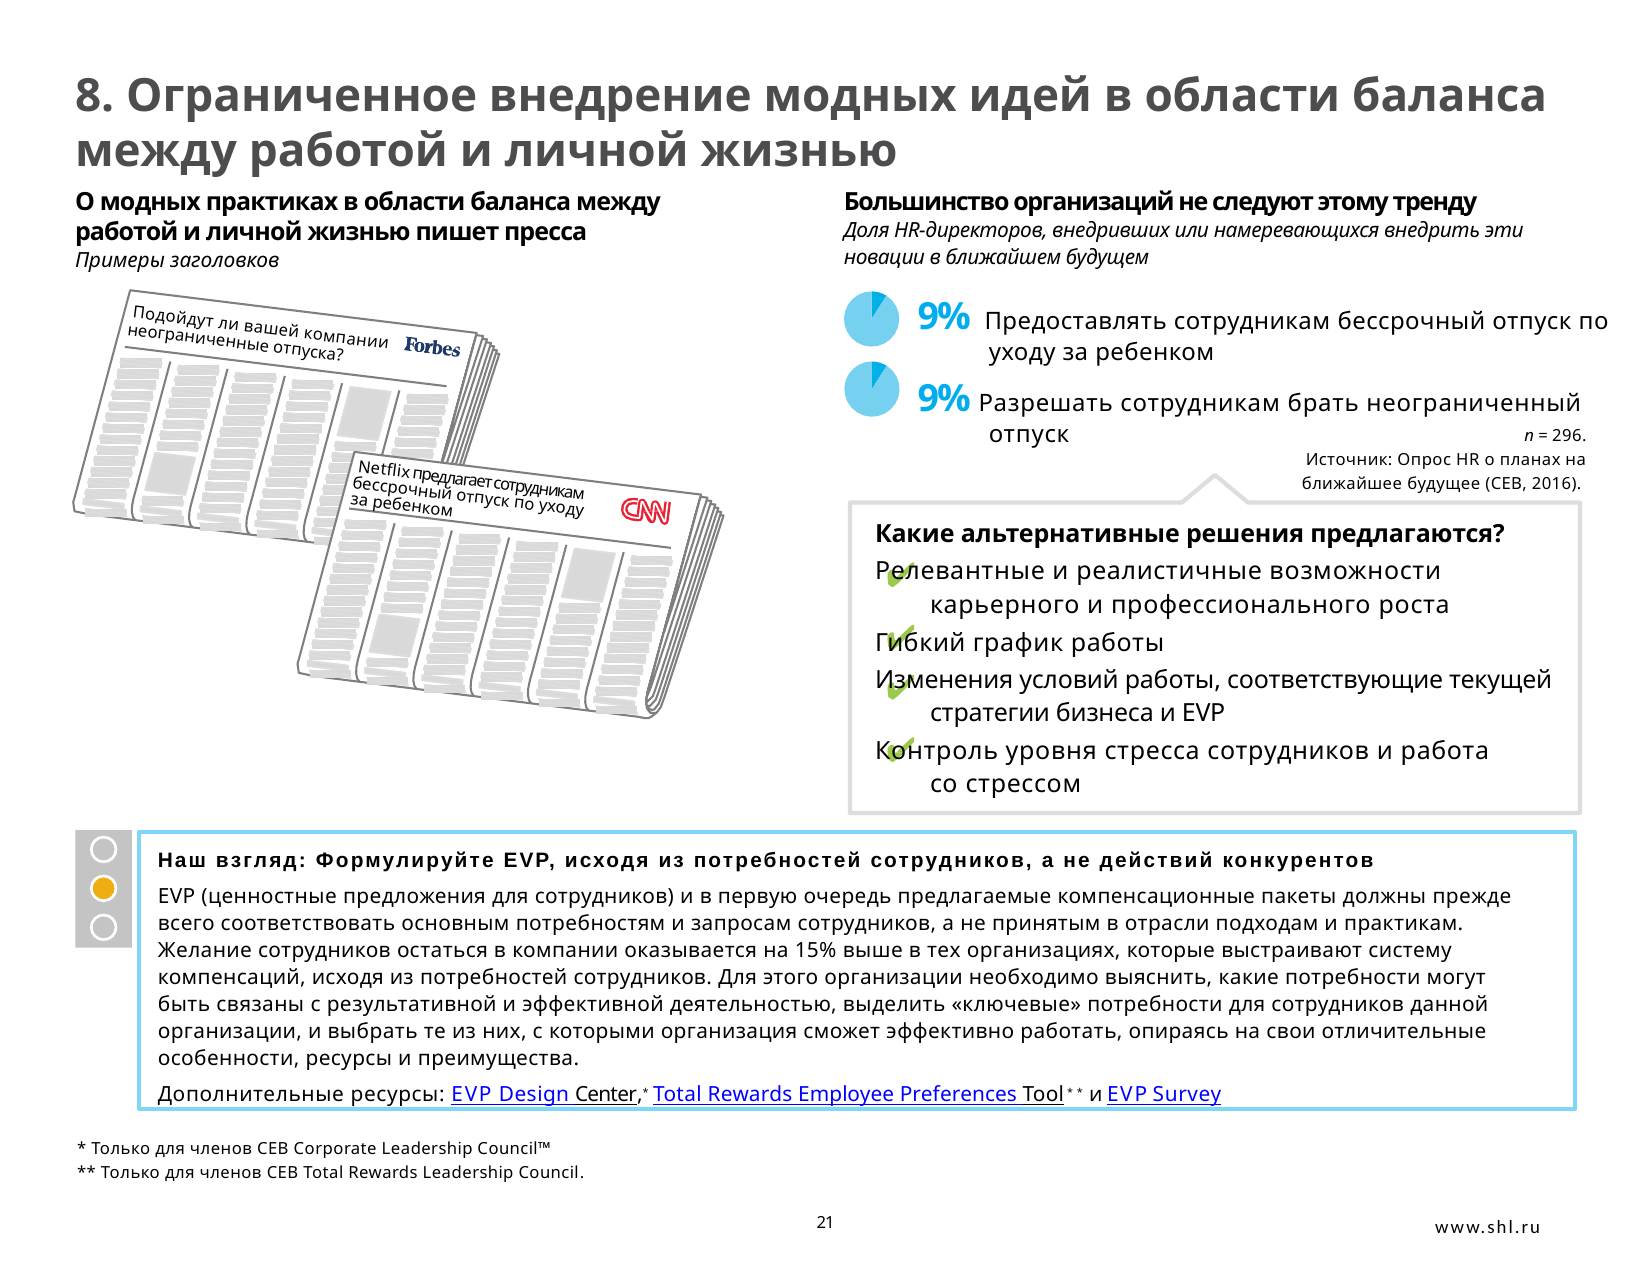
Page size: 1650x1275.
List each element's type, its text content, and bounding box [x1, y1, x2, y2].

text_box [226, 405, 268, 415]
text_box [91, 876, 116, 901]
text_box [495, 617, 538, 628]
text_box [329, 574, 372, 584]
text_box [593, 696, 635, 707]
text_box [598, 676, 640, 686]
text_box [844, 361, 900, 417]
text_box [326, 585, 369, 595]
text_box [596, 706, 638, 715]
text_box [331, 452, 353, 460]
text_box [481, 672, 523, 682]
text_box [556, 614, 598, 624]
text_box [292, 379, 334, 390]
text_box [470, 537, 510, 697]
text_box [131, 361, 171, 521]
text_box [159, 431, 202, 441]
text_box неограниченные отпуска? [126, 321, 385, 370]
text_box [307, 660, 349, 671]
text_box [356, 523, 395, 682]
text_box [448, 342, 492, 463]
text_box [165, 409, 208, 419]
text_box [341, 530, 383, 541]
text_box [447, 578, 489, 588]
text_box [157, 441, 199, 452]
text_box [297, 451, 702, 719]
text_box [647, 515, 724, 714]
text_box [438, 610, 480, 621]
text_box [256, 510, 298, 521]
text_box [423, 665, 466, 675]
text_box [99, 434, 141, 445]
text_box [443, 338, 488, 463]
text_box [450, 567, 492, 577]
text_box [400, 416, 443, 426]
text_box [481, 691, 523, 700]
text_box [422, 675, 463, 686]
text_box [199, 522, 242, 531]
text_box [189, 368, 228, 528]
text_box [510, 563, 552, 573]
text_box [872, 291, 886, 316]
text_box [91, 915, 116, 940]
text_box [382, 390, 400, 455]
text_box [117, 369, 159, 379]
text_box [321, 607, 363, 617]
text_box [504, 585, 546, 595]
text_box [334, 441, 376, 452]
text_box [108, 401, 150, 412]
text_box [145, 452, 196, 495]
text_box [303, 383, 343, 542]
text_box 9% Предоставлять сотрудникам бессрочный отпуск по уходу за ребенком 9% Разрешать сотрудникам брать неограниченный отпуск [915, 291, 1625, 448]
text_box [246, 376, 285, 535]
text_box [624, 501, 668, 522]
text_box [274, 445, 316, 455]
text_box [312, 640, 354, 650]
text_box [277, 434, 319, 444]
text_box n = 296. Источник: Опрос HR о планах на ближайшее будущее (CEB, 2016). Какие альтернативные решения предлагаются? Релевантные и реалистичные возможности карьерного и профессионального роста Гибкий график работы Изменения условий работы, соответствующие текущей стратегии бизнеса и EVP Контроль уровня стресса сотрудников и работа со стрессом [875, 425, 1587, 798]
text_box [268, 467, 310, 477]
text_box [208, 470, 250, 481]
text_box [442, 345, 452, 356]
text_box [338, 541, 381, 552]
text_box [205, 481, 247, 492]
text_box [550, 636, 592, 646]
text_box [607, 643, 649, 653]
text_box [387, 581, 429, 592]
text_box [631, 555, 673, 566]
text_box [444, 588, 486, 599]
text_box [432, 632, 474, 642]
slide_number www.shl.ru [1433, 1216, 1577, 1275]
text_box Наш взгляд: Формулируйте EVP, исходя из потребностей сотрудников, а не действий конкурентов EVP (ценностные предложения для сотрудников) и в первую очередь предлагаемые компенсационные пакеты должны прежде всего соответствовать основным потребностям и запросам сотрудников, а не принятым в отрасли подходам и практикам. Желание сотрудников остаться в компании оказывается на 15% выше в тех организациях, которые выстраивают систему компенсаций, исходя из потребностей сотрудников. Для этого организации необходимо выяснить, какие потребности могут быть связаны с результативной и эффективной деятельностью, выделить «ключевые» потребности для сотрудников данной организации, и выбрать те из них, с которыми организация сможет эффективно работать, опираясь на свои отличительные особенности, ресурсы и преимущества. Дополнительные ресурсы: EVP Design Center,* Total Rewards Employee Preferences Tool * * и EVP Survey [139, 832, 1575, 1110]
text_box [628, 566, 670, 577]
text_box [432, 340, 443, 355]
text_box [332, 563, 375, 574]
text_box [381, 603, 423, 613]
text_box [613, 621, 655, 631]
text_box [585, 552, 624, 711]
text_box [85, 508, 127, 517]
text_box [257, 530, 299, 539]
text_box [314, 537, 330, 543]
text_box [309, 670, 351, 679]
text_box [872, 361, 886, 387]
text_box [234, 372, 277, 383]
text_box [424, 684, 466, 693]
text_box [647, 511, 722, 710]
text_box [220, 427, 262, 437]
text_box [142, 496, 184, 506]
text_box [93, 456, 136, 466]
text_box [390, 570, 432, 581]
text_box [595, 686, 637, 697]
text_box [96, 445, 139, 456]
text_box [91, 837, 116, 862]
text_box [397, 427, 440, 437]
text_box [553, 625, 595, 635]
text_box [559, 603, 601, 613]
text_box [265, 478, 307, 488]
text_box [319, 496, 341, 504]
text_box [102, 423, 144, 434]
text_box [513, 552, 555, 562]
text_box [174, 376, 216, 386]
text_box [344, 519, 386, 530]
text_box [214, 449, 256, 459]
text_box [622, 588, 664, 599]
text_box [317, 507, 338, 515]
text_box [429, 643, 471, 653]
text_box [414, 342, 425, 352]
text_box [398, 538, 441, 548]
text_box [83, 499, 124, 509]
text_box [262, 489, 304, 499]
text_box [403, 405, 445, 415]
text_box [479, 682, 520, 693]
text_box [229, 394, 271, 404]
text_box [396, 549, 438, 559]
text_box [199, 503, 241, 514]
text_box [391, 448, 434, 459]
text_box [314, 518, 335, 525]
text_box [619, 599, 661, 609]
text_box [461, 353, 500, 465]
text_box [536, 689, 578, 700]
text_box [283, 412, 325, 423]
text_box [369, 614, 420, 657]
text_box [625, 577, 667, 588]
text_box [538, 698, 580, 708]
text_box [456, 545, 498, 555]
text_box [271, 456, 313, 466]
text_box [90, 467, 133, 477]
text_box [84, 489, 127, 499]
text_box * Только для членов CEB Corporate Leadership Council™ ** Только для членов CEB Total Rewards Leadership Council. [74, 1137, 600, 1182]
text_box [484, 661, 526, 671]
text_box [610, 632, 652, 642]
text_box [394, 437, 437, 448]
text_box [451, 346, 460, 357]
text_box Netflix предлагает сотрудникам [357, 459, 616, 508]
text_box [364, 667, 406, 678]
text_box [516, 541, 558, 551]
text_box [337, 387, 391, 441]
text_box [489, 639, 532, 650]
text_box [435, 621, 477, 632]
text_box [105, 412, 147, 423]
text_box [366, 658, 408, 668]
text_box [168, 398, 211, 408]
text_box [844, 291, 900, 347]
text_box [538, 679, 580, 690]
text_box [492, 628, 535, 639]
text_box [498, 607, 541, 617]
text_box [171, 387, 213, 397]
text_box [114, 380, 156, 390]
text_box [87, 478, 130, 488]
text_box [604, 654, 646, 664]
text_box [664, 496, 708, 633]
text_box [322, 485, 344, 493]
text_box [849, 502, 1580, 814]
text_box [335, 552, 378, 563]
text_box [413, 530, 452, 690]
text_box [259, 499, 301, 510]
text_box [393, 559, 435, 570]
text_box [328, 463, 350, 471]
text_box [404, 336, 417, 351]
text_box [646, 507, 719, 706]
text_box [647, 500, 712, 696]
text_box [621, 497, 671, 525]
text_box [616, 610, 658, 620]
text_box [111, 391, 153, 401]
text_box [140, 506, 182, 517]
text_box [426, 654, 468, 664]
text_box Подойдут ли вашей компании [131, 304, 403, 355]
text_box [162, 420, 205, 430]
text_box [507, 574, 549, 584]
text_box [202, 492, 244, 503]
slide_number 21 [812, 1216, 838, 1275]
text_box [442, 335, 484, 462]
text_box [177, 365, 219, 375]
title 8. Ограниченное внедрение модных идей в области баланса между работой и личной жизнью [72, 65, 1578, 279]
text_box [318, 618, 360, 628]
text_box бессрочный отпуск по уходу за ребенком [349, 474, 604, 539]
text_box [423, 343, 434, 354]
text_box [561, 548, 615, 602]
text_box [231, 383, 274, 393]
text_box [280, 423, 322, 433]
text_box [501, 596, 543, 606]
text_box [324, 596, 366, 606]
text_box [142, 515, 184, 524]
text_box [315, 629, 357, 639]
text_box [384, 592, 426, 603]
text_box [453, 556, 495, 566]
text_box [73, 290, 477, 545]
text_box [197, 513, 239, 524]
text_box [646, 504, 716, 703]
text_box [544, 657, 586, 668]
text_box [325, 474, 347, 482]
text_box [223, 416, 265, 426]
text_box [459, 534, 501, 544]
text_box [289, 390, 331, 401]
text_box [401, 527, 444, 537]
text_box [453, 345, 495, 464]
text_box [457, 349, 497, 464]
text_box [406, 394, 448, 404]
text_box [120, 358, 162, 368]
text_box [441, 599, 483, 610]
text_box [486, 650, 529, 661]
text_box [255, 520, 296, 531]
text_box [286, 401, 328, 412]
text_box [547, 647, 589, 657]
text_box [366, 677, 409, 686]
text_box [217, 438, 259, 448]
text_box [601, 665, 643, 675]
text_box [211, 460, 253, 470]
text_box [309, 650, 351, 661]
text_box [75, 830, 132, 948]
text_box [527, 544, 567, 704]
text_box [541, 668, 583, 679]
text_box [312, 527, 333, 536]
